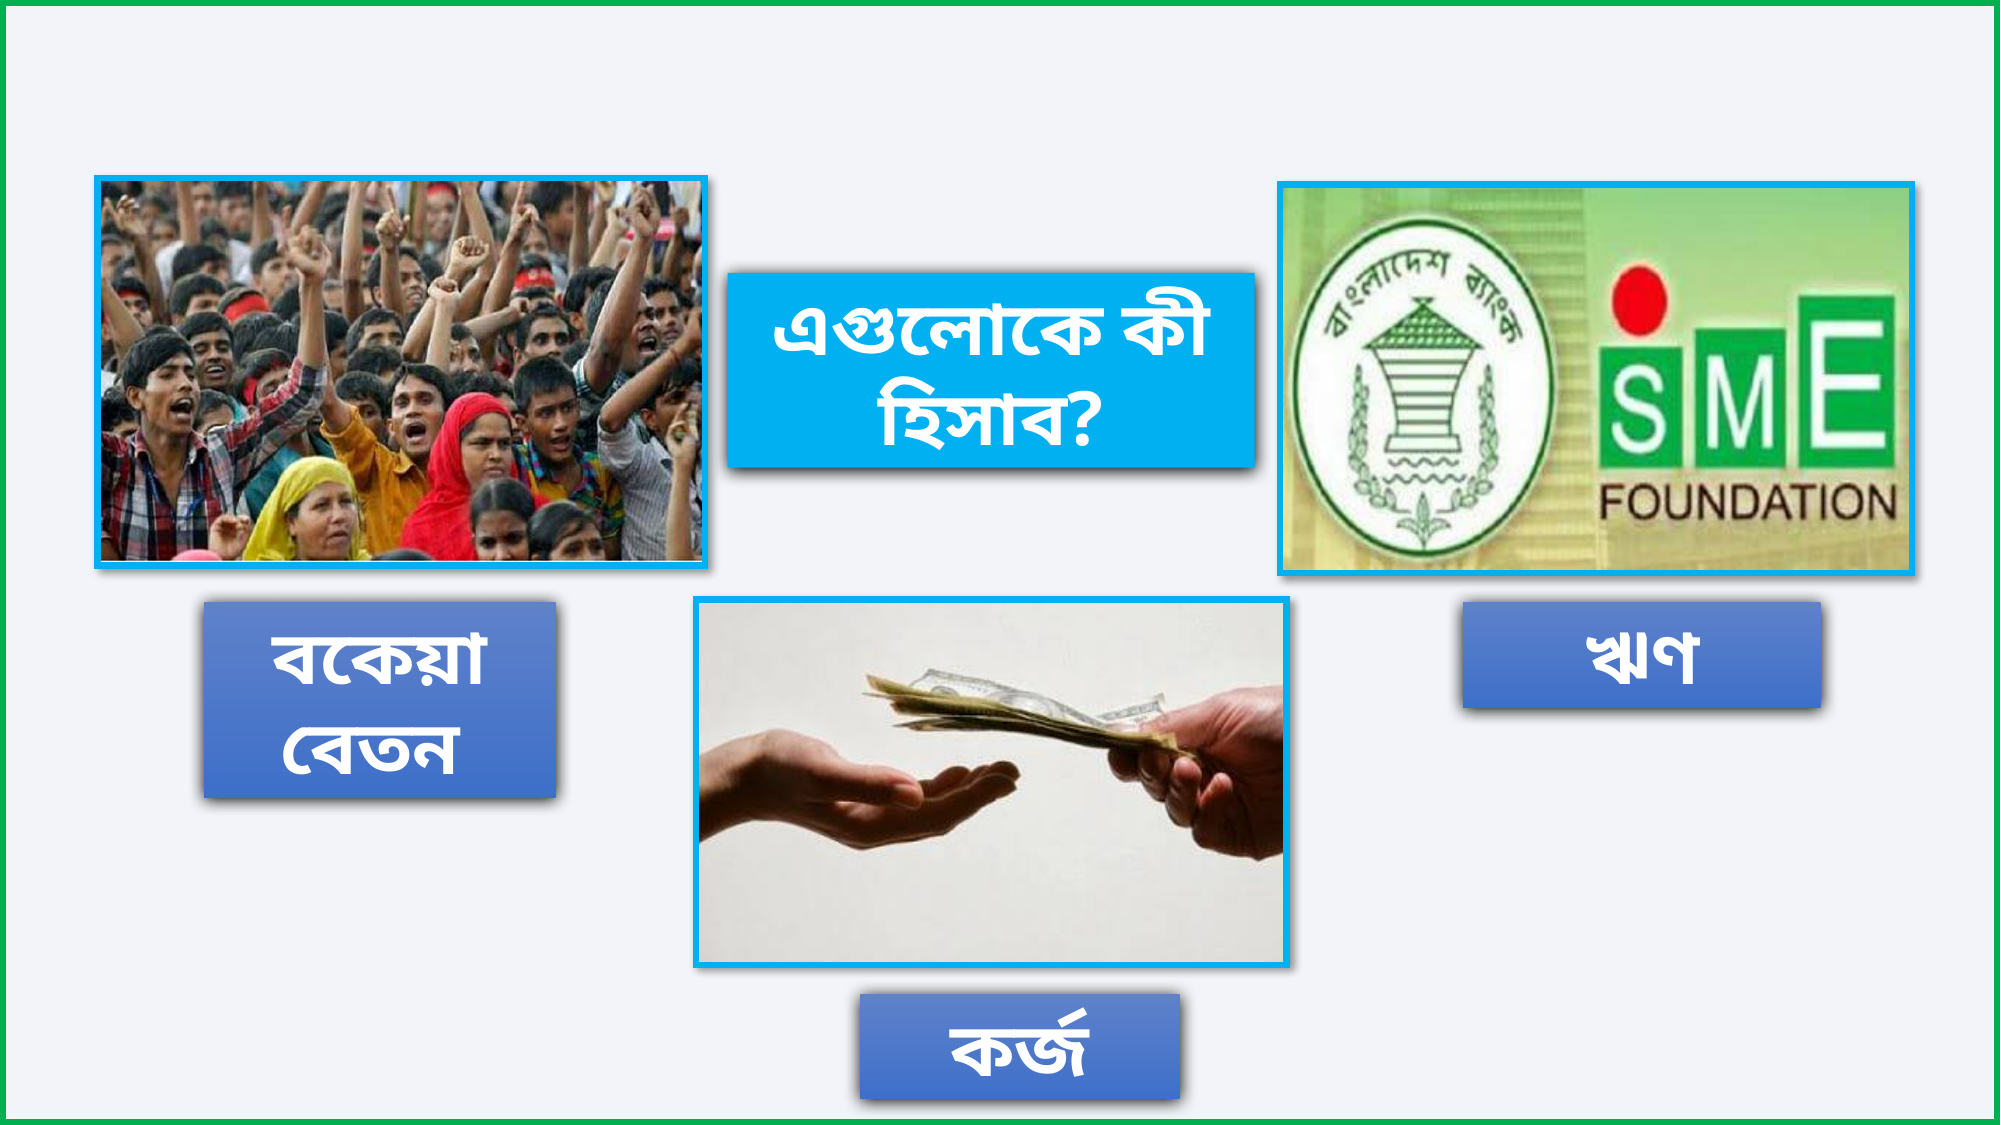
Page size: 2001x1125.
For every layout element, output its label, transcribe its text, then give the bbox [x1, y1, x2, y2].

picture [102, 182, 698, 561]
text_box ঋণ [1463, 602, 1821, 708]
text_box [698, 112, 1284, 563]
picture [1284, 189, 1908, 569]
text_box বকেয়া বেতন [204, 602, 556, 798]
text_box কর্জ [860, 994, 1180, 1099]
text_box [0, 0, 2000, 1125]
picture [700, 604, 1282, 961]
